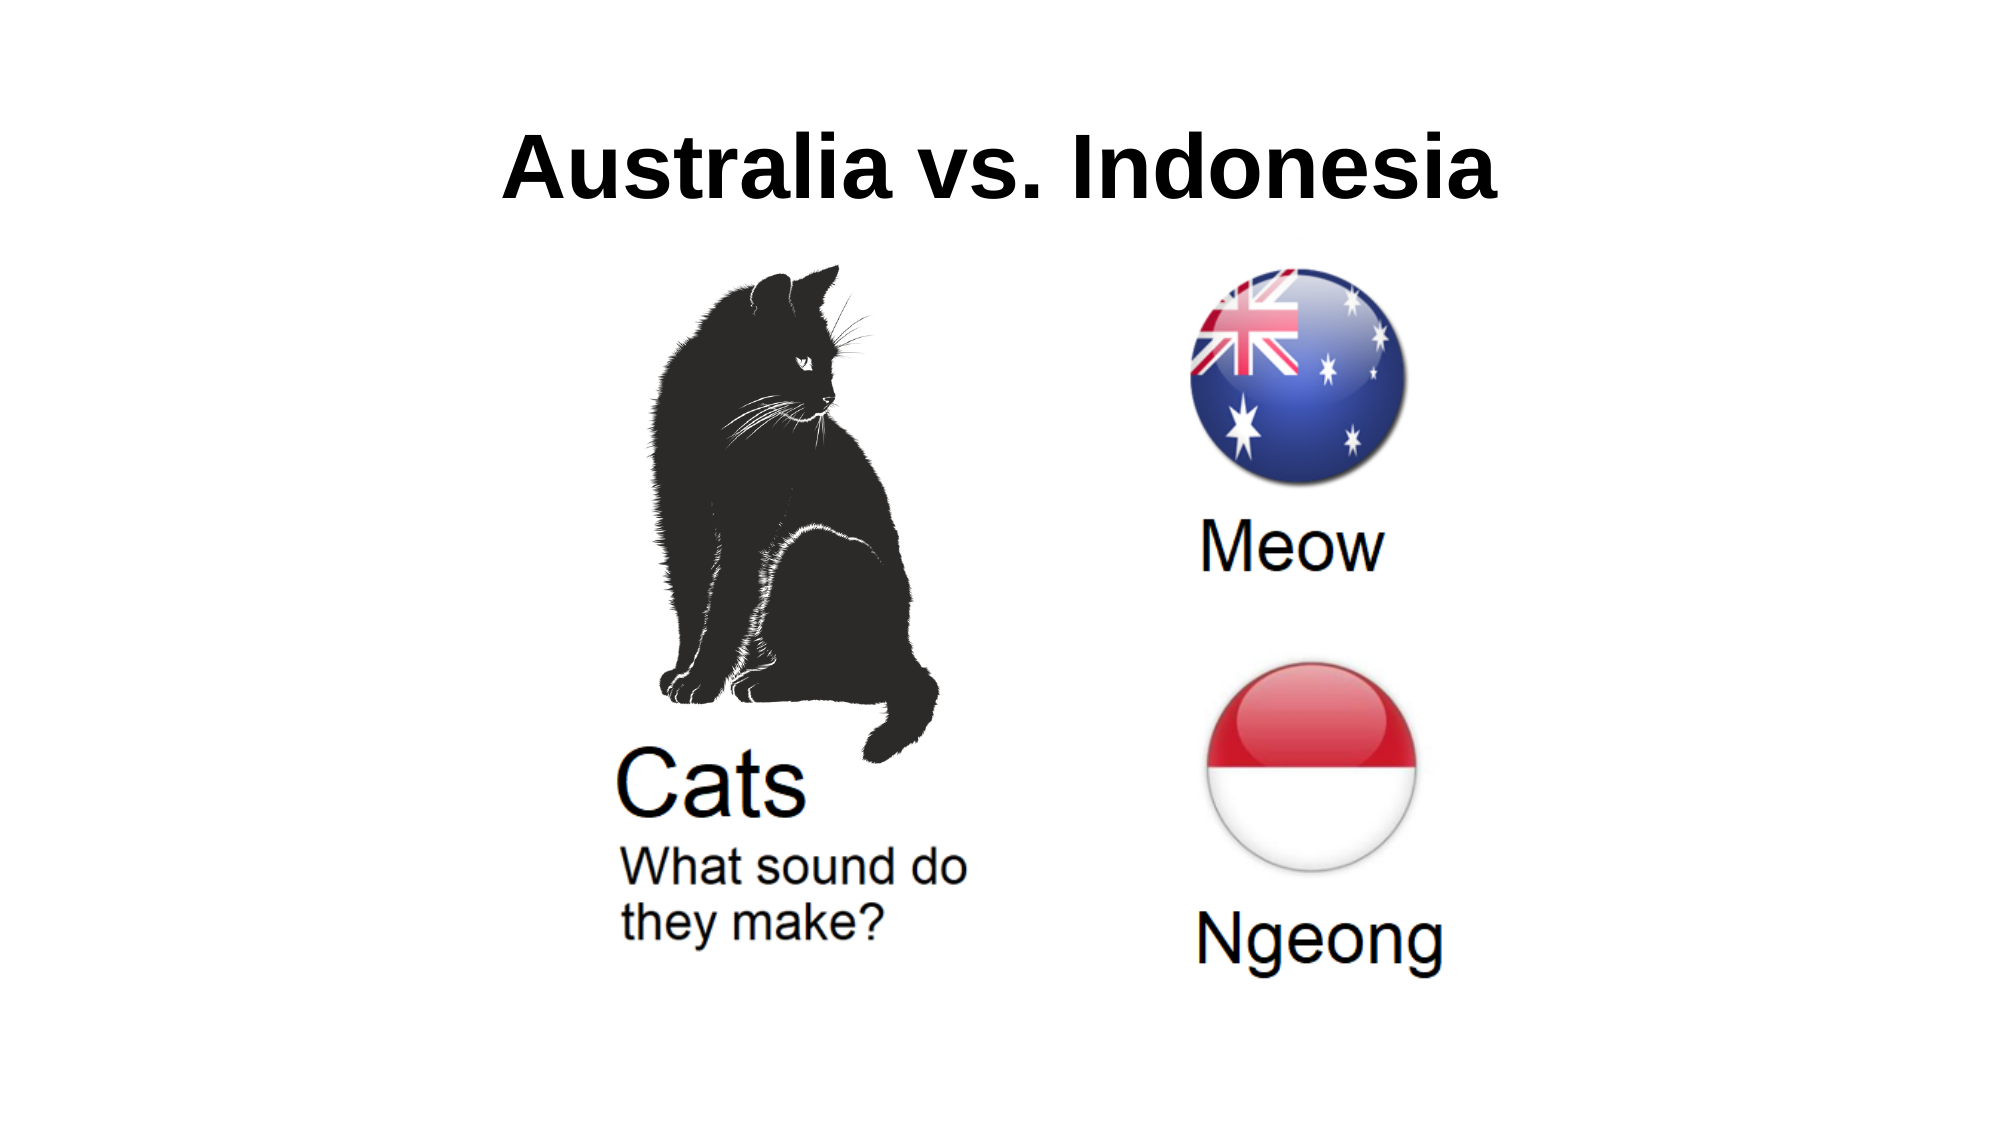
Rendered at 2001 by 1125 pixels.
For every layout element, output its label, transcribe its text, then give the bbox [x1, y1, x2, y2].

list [509, 200, 1519, 1014]
title Australia vs. Indonesia [137, 59, 1863, 278]
picture [644, 263, 940, 764]
